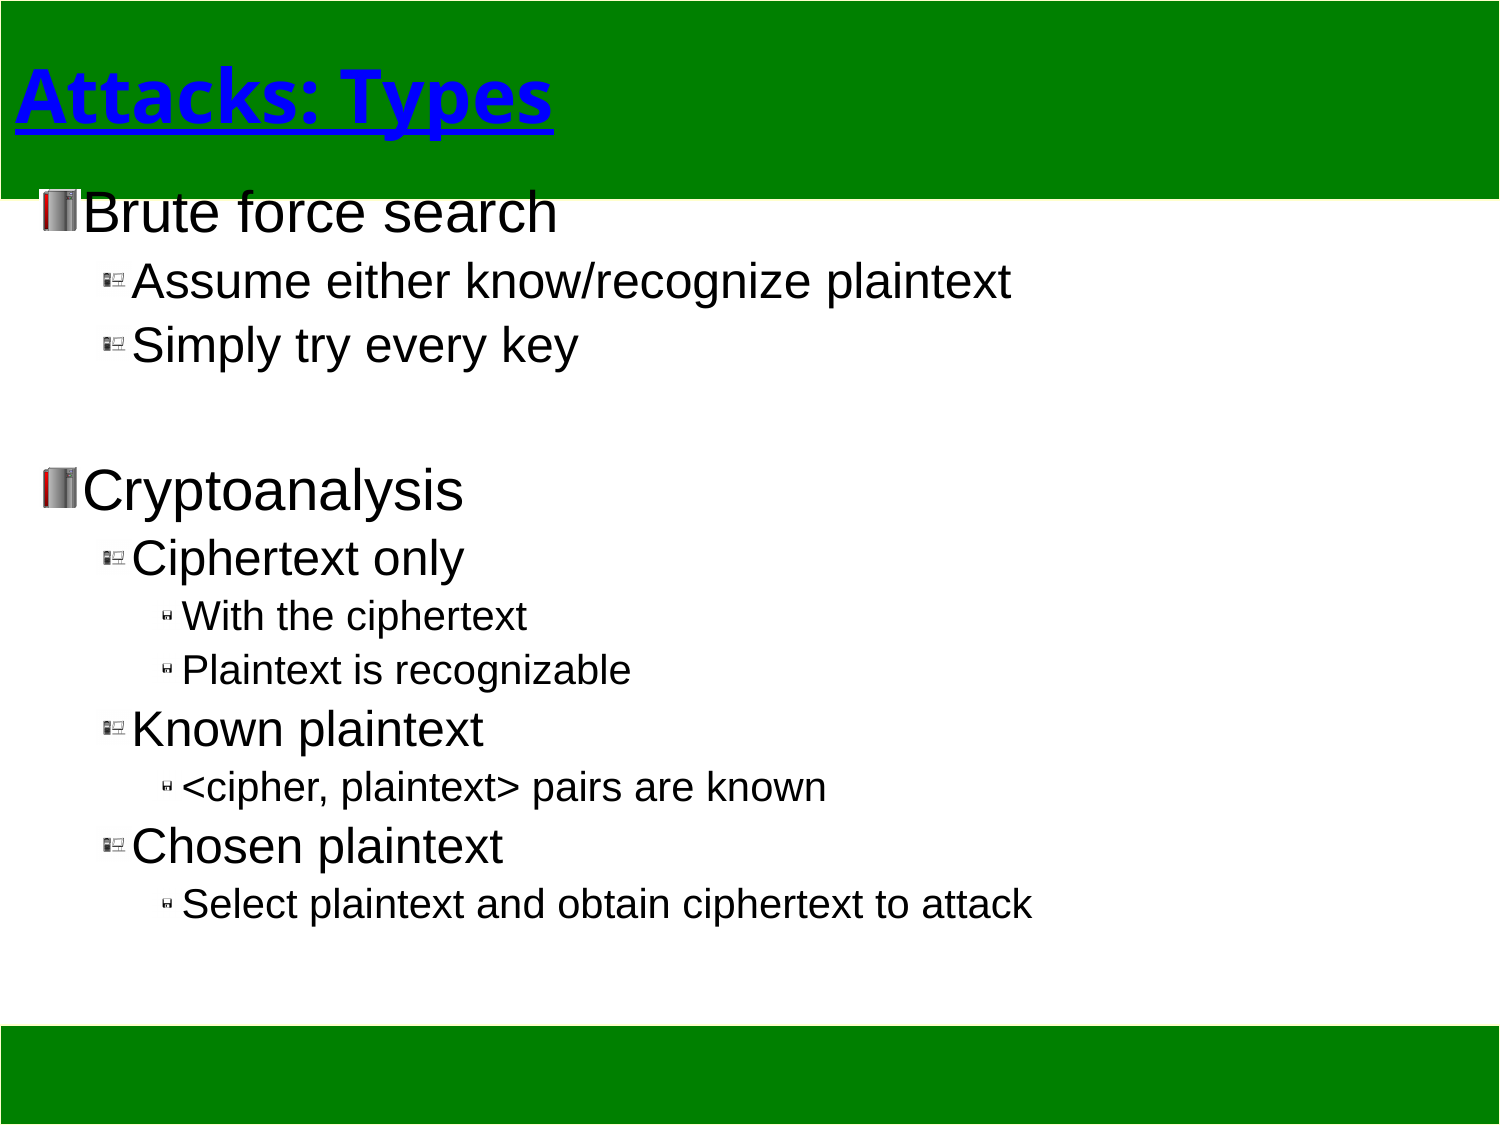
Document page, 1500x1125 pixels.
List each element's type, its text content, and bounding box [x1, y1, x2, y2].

picture [96, 709, 132, 745]
title Attacks: Types [0, 0, 1500, 188]
picture [152, 888, 182, 918]
list Brute force search Assume either know/recognize plaintext Simply try every key Cryptoanalysis Ciphertext only With the ciphertext Plaintext is recognizable Known plaintext <cipher, plaintext> pairs are known Chosen plaintext Select plaintext and obtain ciphertext to attack [24, 174, 1463, 1025]
picture [152, 600, 182, 630]
picture [152, 770, 182, 801]
picture [39, 467, 81, 508]
picture [39, 189, 81, 231]
picture [96, 826, 132, 862]
picture [96, 539, 132, 575]
picture [96, 325, 132, 361]
picture [96, 261, 132, 297]
picture [152, 653, 182, 683]
